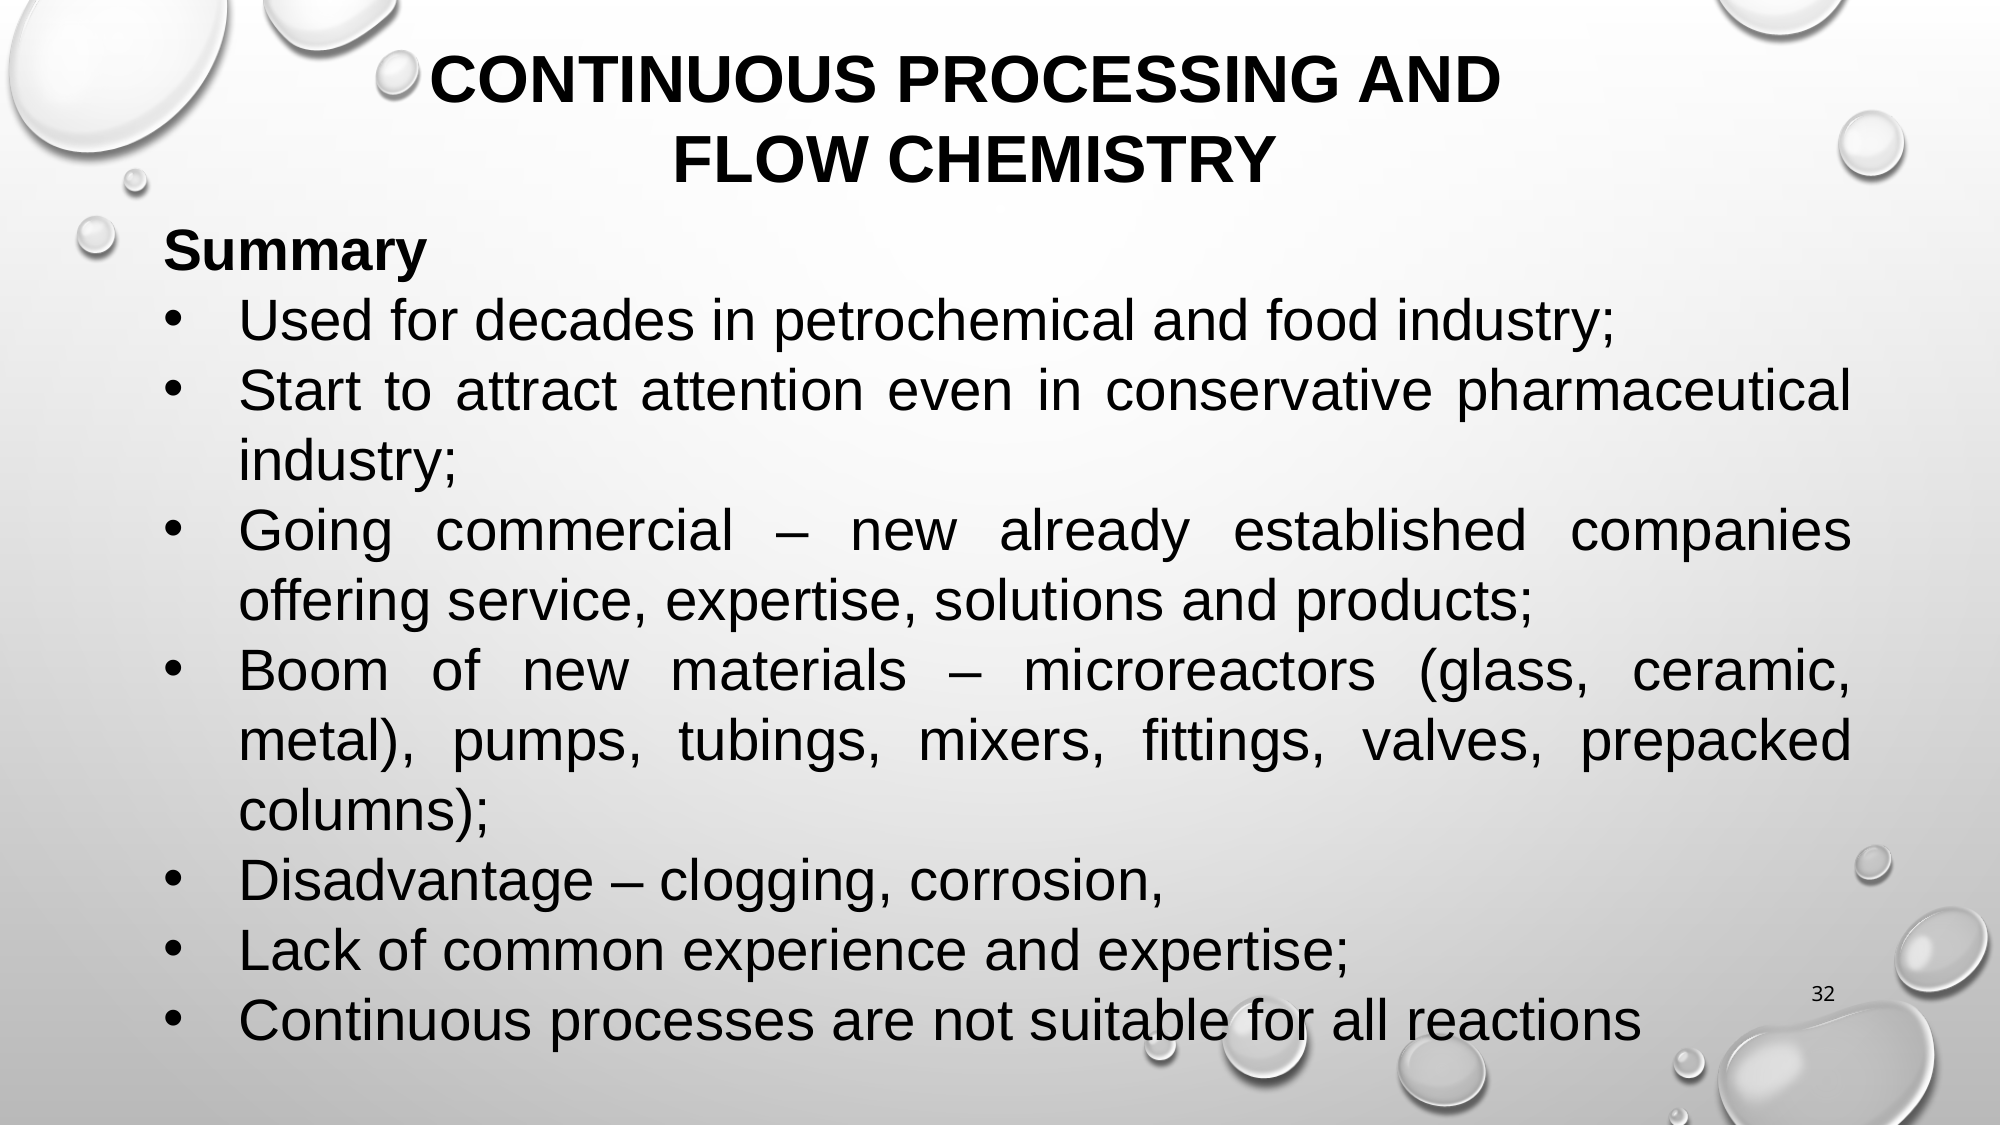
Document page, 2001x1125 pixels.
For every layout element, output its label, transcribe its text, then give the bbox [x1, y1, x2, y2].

text_box Summary Used for decades in petrochemical and food industry; Start to attract attention even in conservative pharmaceutical industry; Going commercial – new already established companies offering service, expertise, solutions and products; Boom of new materials – microreactors (glass, ceramic, metal), pumps, tubings, mixers, fittings, valves, prepacked columns); Disadvantage – clogging, corrosion, Lack of common experience and expertise; Continuous processes are not suitable for all reactions [148, 204, 1870, 1060]
slide_number 32 [1724, 965, 1851, 1025]
text_box CONTINUOUS PROCESSING AND FLOW CHEMISTRY [306, 28, 1646, 203]
picture [0, 0, 2000, 1125]
